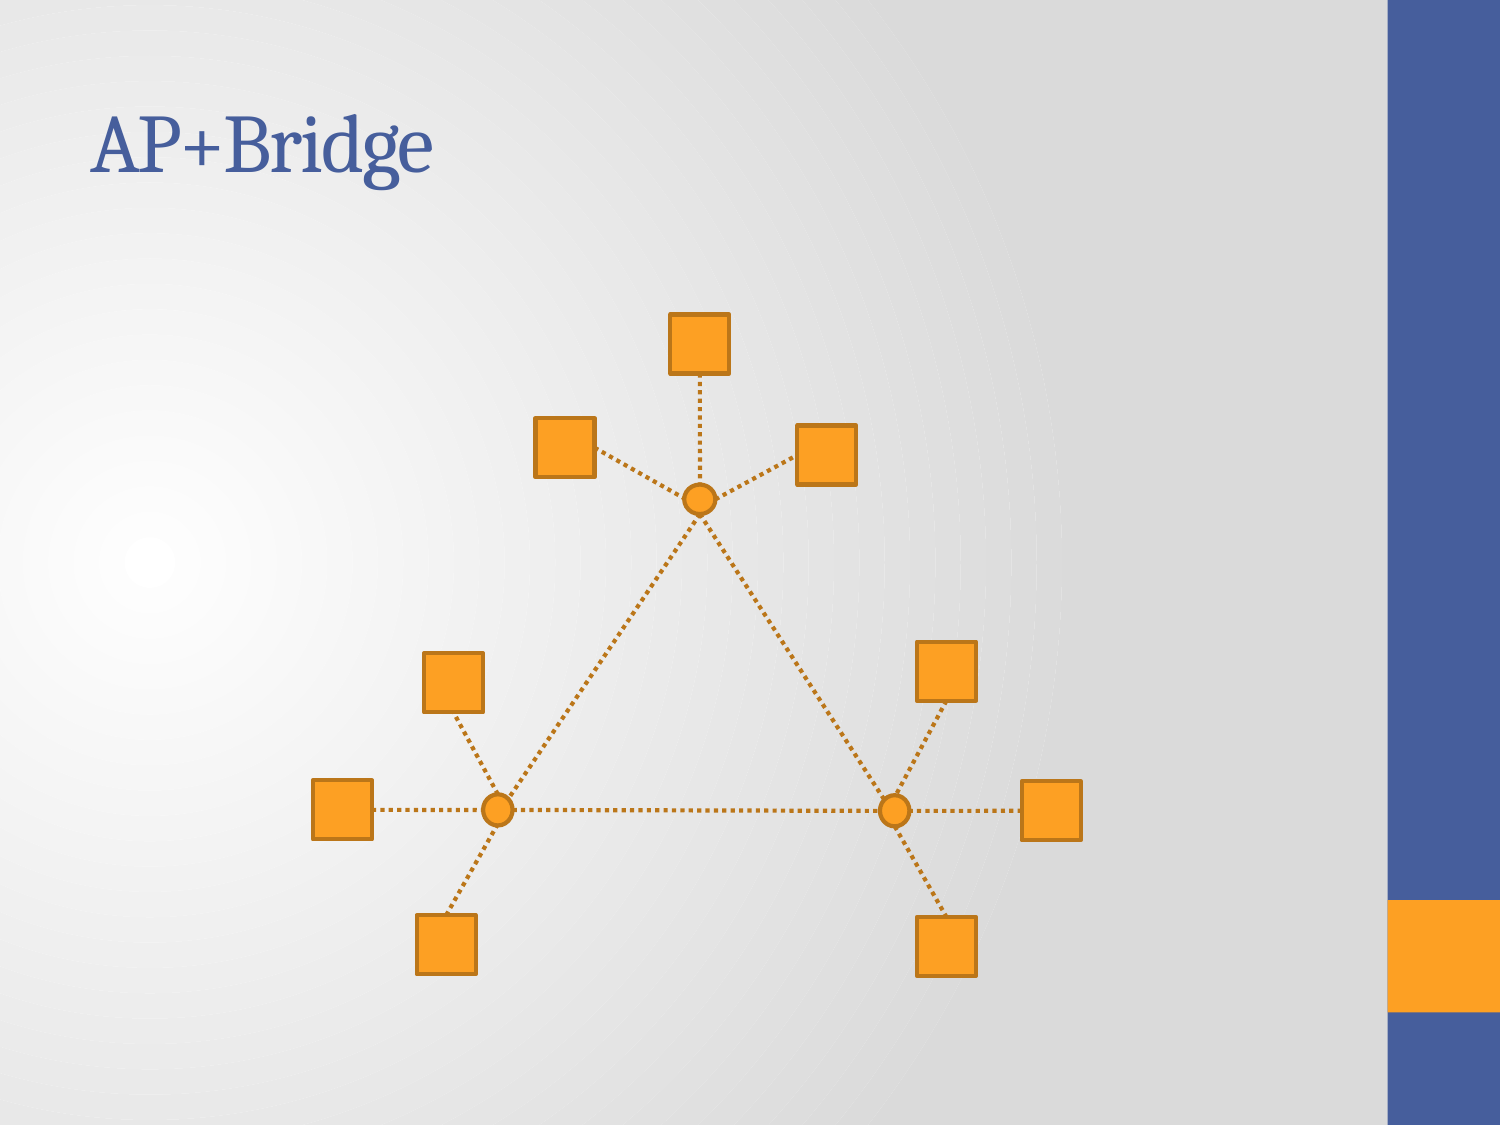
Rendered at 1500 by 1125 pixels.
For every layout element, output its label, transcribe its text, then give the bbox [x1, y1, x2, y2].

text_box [312, 313, 1082, 977]
title AP+Bridge [75, 45, 1325, 233]
